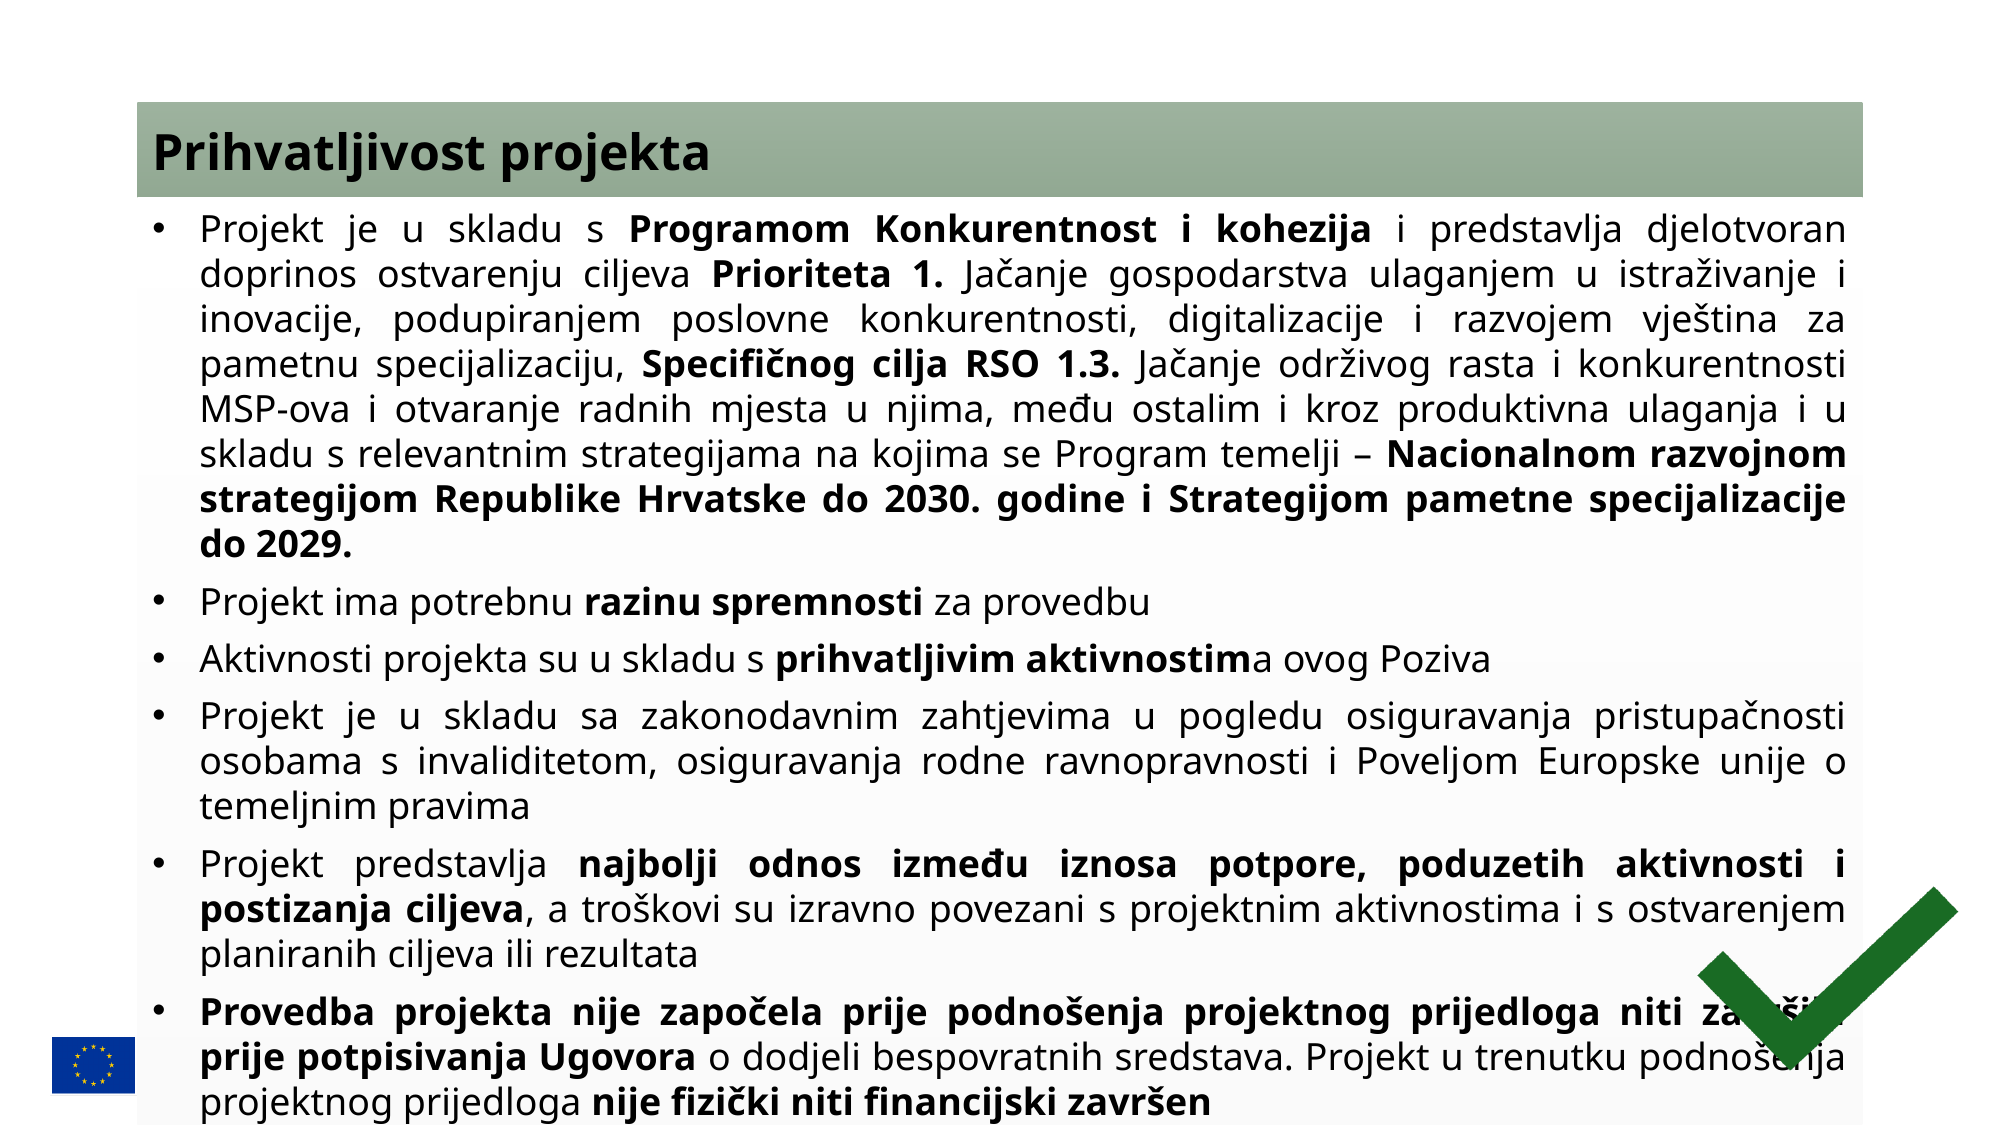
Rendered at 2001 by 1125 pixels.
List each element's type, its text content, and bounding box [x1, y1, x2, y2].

picture [1693, 843, 1961, 1112]
text_box Projekt je u skladu s Programom Konkurentnost i kohezija i predstavlja djelotvoran doprinos ostvarenju ciljeva Prioriteta 1. Jačanje gospodarstva ulaganjem u istraživanje i inovacije, podupiranjem poslovne konkurentnosti, digitalizacije i razvojem vještina za pametnu specijalizaciju, Specifičnog cilja RSO 1.3. Jačanje održivog rasta i konkurentnosti MSP-ova i otvaranje radnih mjesta u njima, među ostalim i kroz produktivna ulaganja i u skladu s relevantnim strategijama na kojima se Program temelji – Nacionalnom razvojnom strategijom Republike Hrvatske do 2030. godine i Strategijom pametne specijalizacije do 2029. Projekt ima potrebnu razinu spremnosti za provedbu Aktivnosti projekta su u skladu s prihvatljivim aktivnostima ovog Poziva Projekt je u skladu sa zakonodavnim zahtjevima u pogledu osiguravanja pristupačnosti osobama s invaliditetom, osiguravanja rodne ravnopravnosti i Poveljom Europske unije o temeljnim pravima Projekt predstavlja najbolji odnos između iznosa potpore, poduzetih aktivnosti i postizanja ciljeva, a troškovi su izravno povezani s projektnim aktivnostima i s ostvarenjem planiranih ciljeva ili rezultata Provedba projekta nije započela prije podnošenja projektnog prijedloga niti završila prije potpisivanja Ugovora o dodjeli bespovratnih sredstava. Projekt u trenutku podnošenja projektnog prijedloga nije fizički niti financijski završen [137, 197, 1863, 1125]
picture [47, 1032, 137, 1098]
text_box Prihvatljivost projekta [136, 101, 1863, 198]
